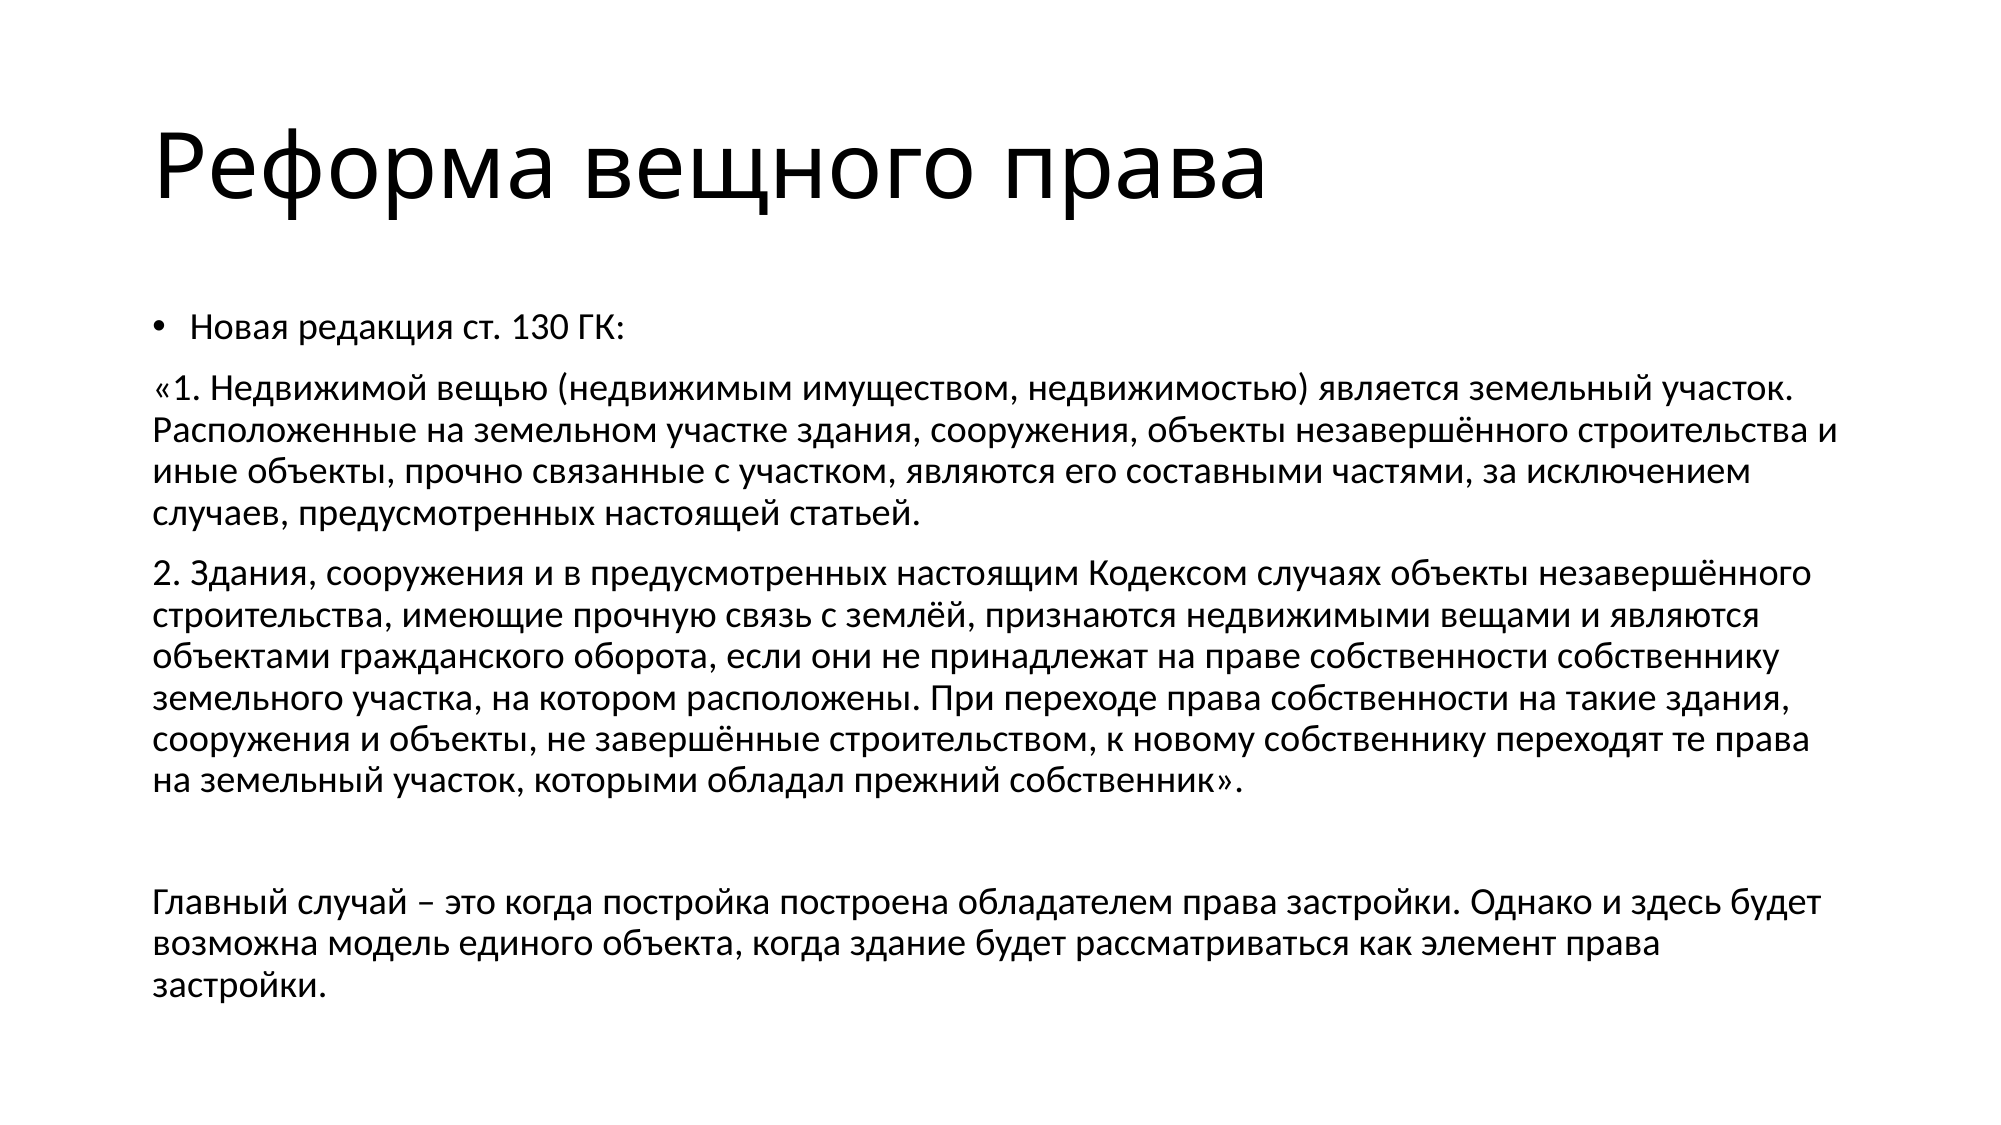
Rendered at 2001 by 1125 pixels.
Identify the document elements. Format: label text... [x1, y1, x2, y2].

list Новая редакция ст. 130 ГК: «1. Недвижимой вещью (недвижимым имуществом, недвижимостью) является земельный участок. Расположенные на земельном участке здания, сооружения, объекты незавершённого строительства и иные объекты, прочно связанные с участком, являются его составными частями, за исключением случаев, предусмотренных настоящей статьей. 2. Здания, сооружения и в предусмотренных настоящим Кодексом случаях объекты незавершённого строительства, имеющие прочную связь с землёй, признаются недвижимыми вещами и являются объектами гражданского оборота, если они не принадлежат на праве собственности собственнику земельного участка, на котором расположены. При переходе права собственности на такие здания, сооружения и объекты, не завершённые строительством, к новому собственнику переходят те права на земельный участок, которыми обладал прежний собственник». Главный случай – это когда постройка построена обладателем права застройки. Однако и здесь будет возможна модель единого объекта, когда здание будет рассматриваться как элемент права застройки. [137, 299, 1863, 1014]
title Реформа вещного права [137, 59, 1863, 278]
